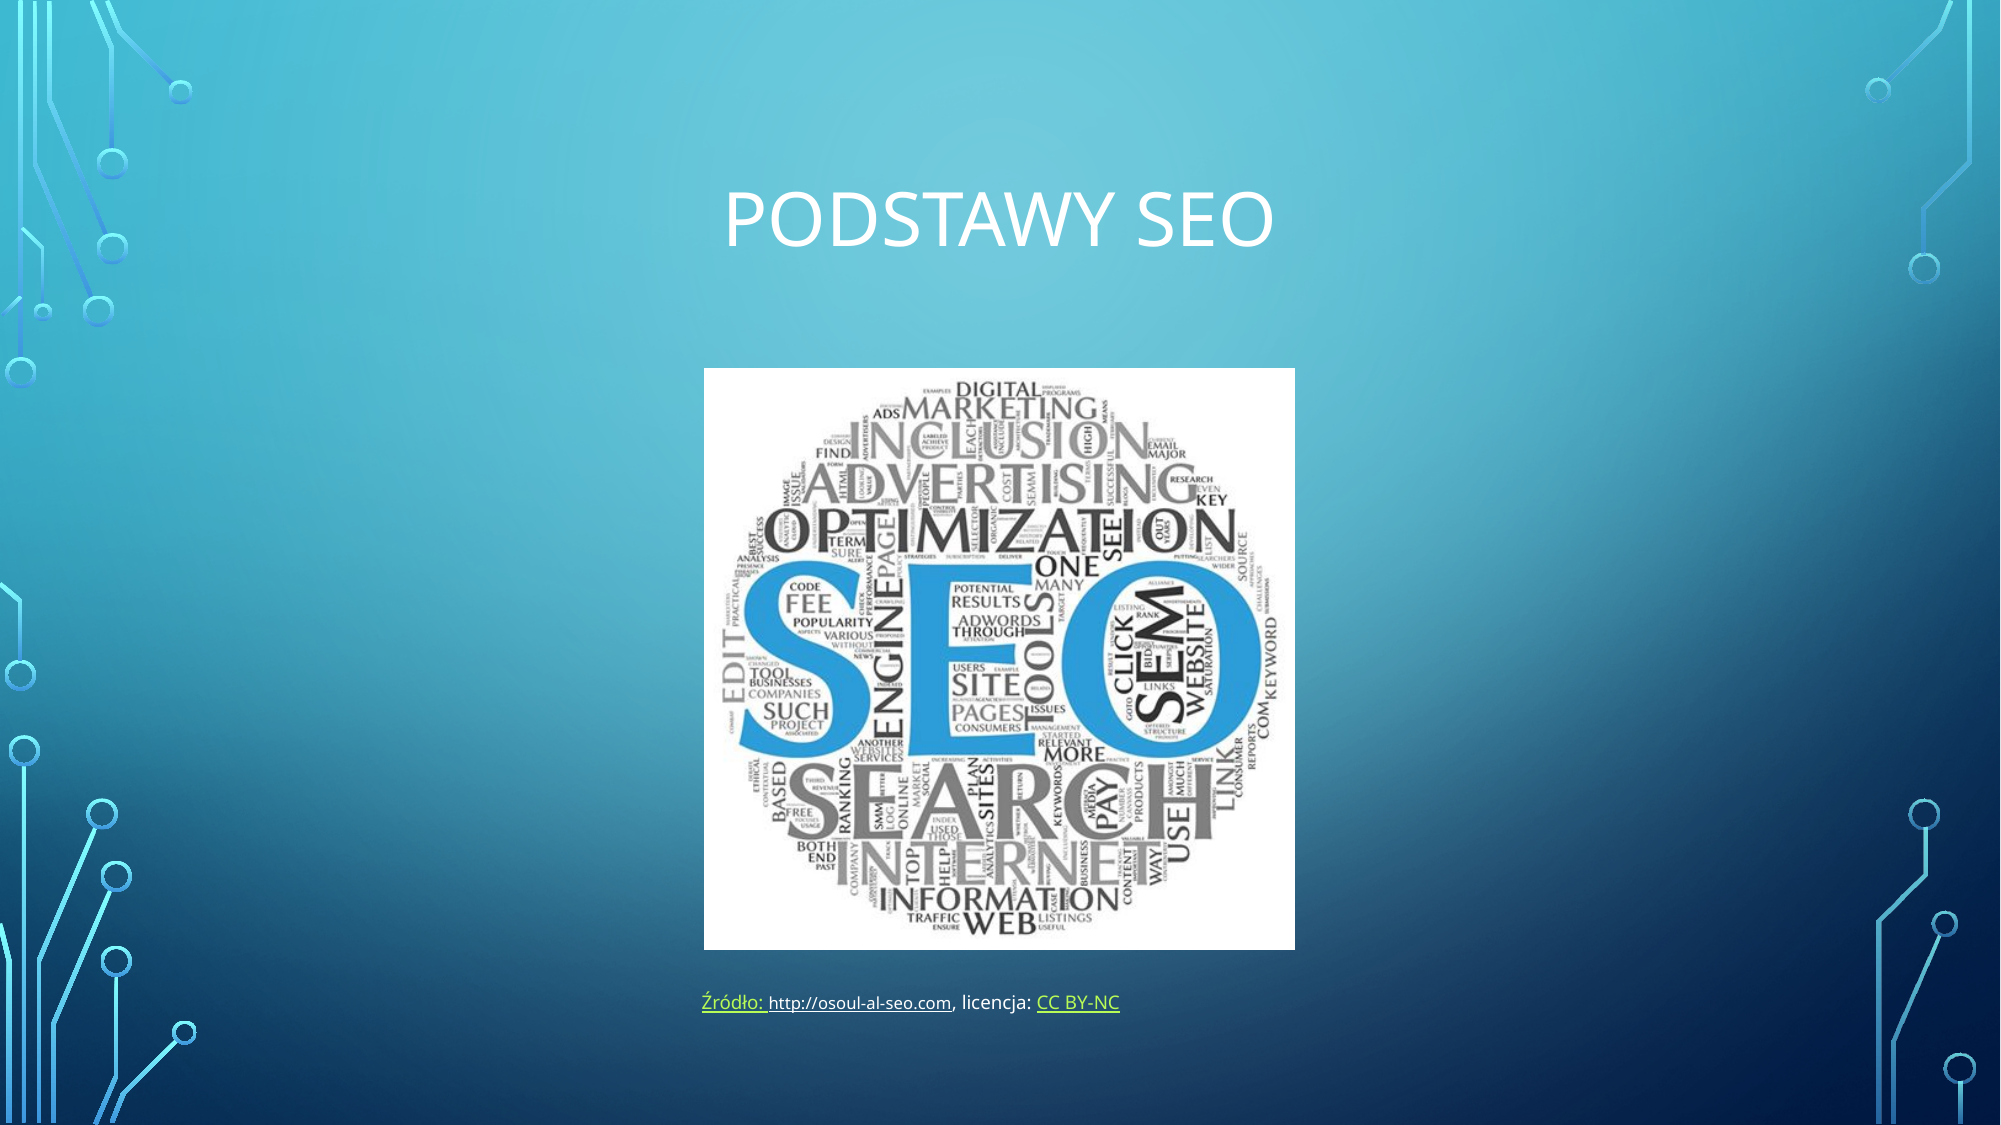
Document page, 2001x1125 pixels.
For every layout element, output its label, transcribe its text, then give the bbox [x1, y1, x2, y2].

title Podstawy SEO [187, 101, 1813, 344]
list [704, 368, 1295, 951]
text_box Źródło: http://osoul-al-seo.com, licencja: CC BY-NC [686, 983, 1437, 1024]
